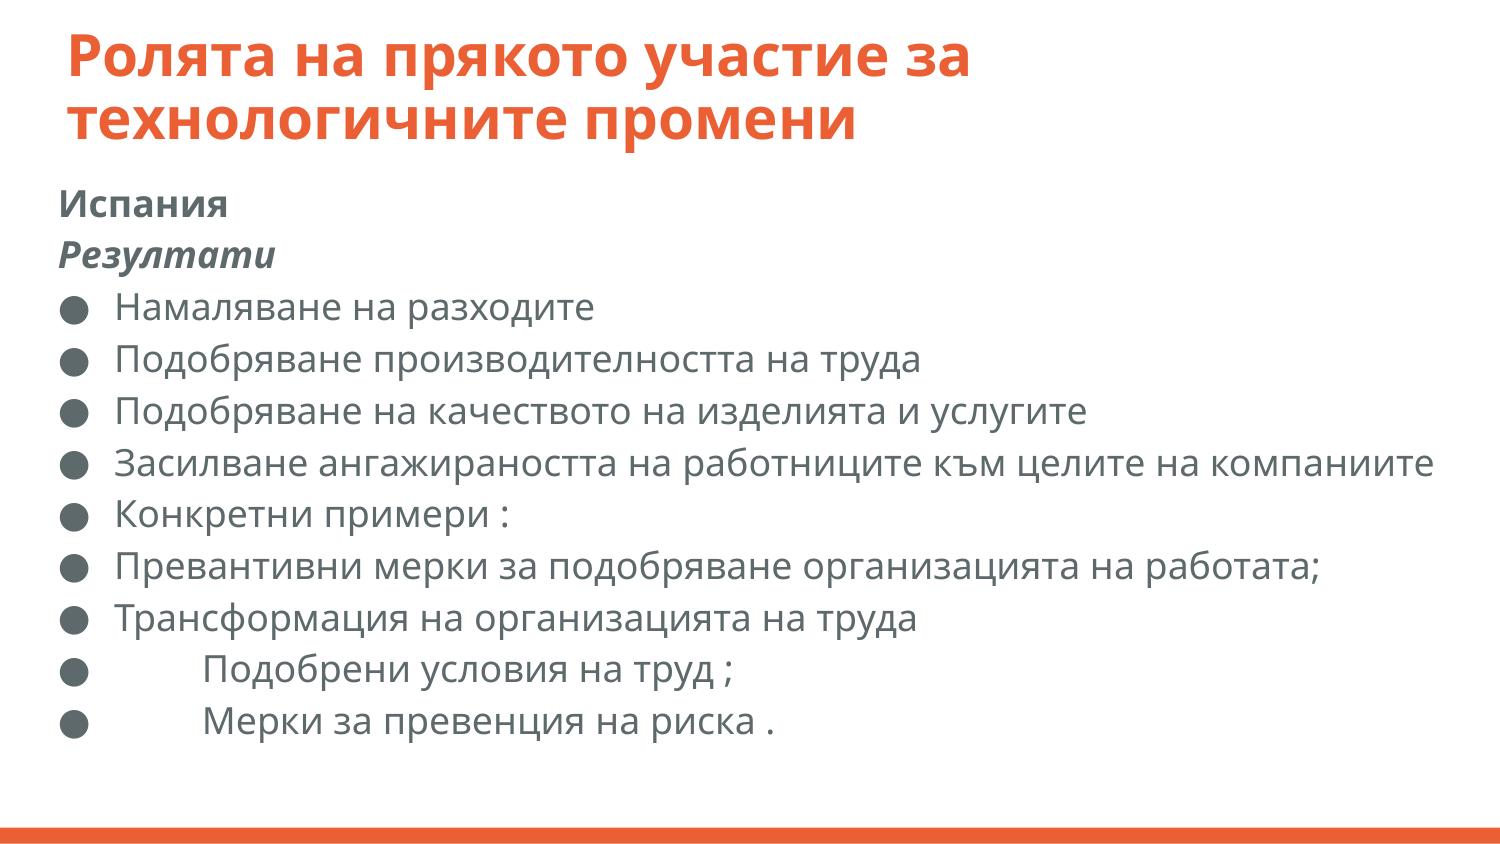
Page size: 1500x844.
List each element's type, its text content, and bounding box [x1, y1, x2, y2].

list Испания Резултати Намаляване на разходите Подобряване производителността на труда Подобряване на качеството на изделията и услугите Засилване ангажираността на работниците към целите на компаниите Конкретни примери : Превантивни мерки за подобряване организацията на работата; Трансформация на организацията на труда Подобрени условия на труд ; Мерки за превенция на риска . [24, 158, 1487, 816]
title Ролята на прякото участие за технологичните промени [51, 11, 1449, 140]
